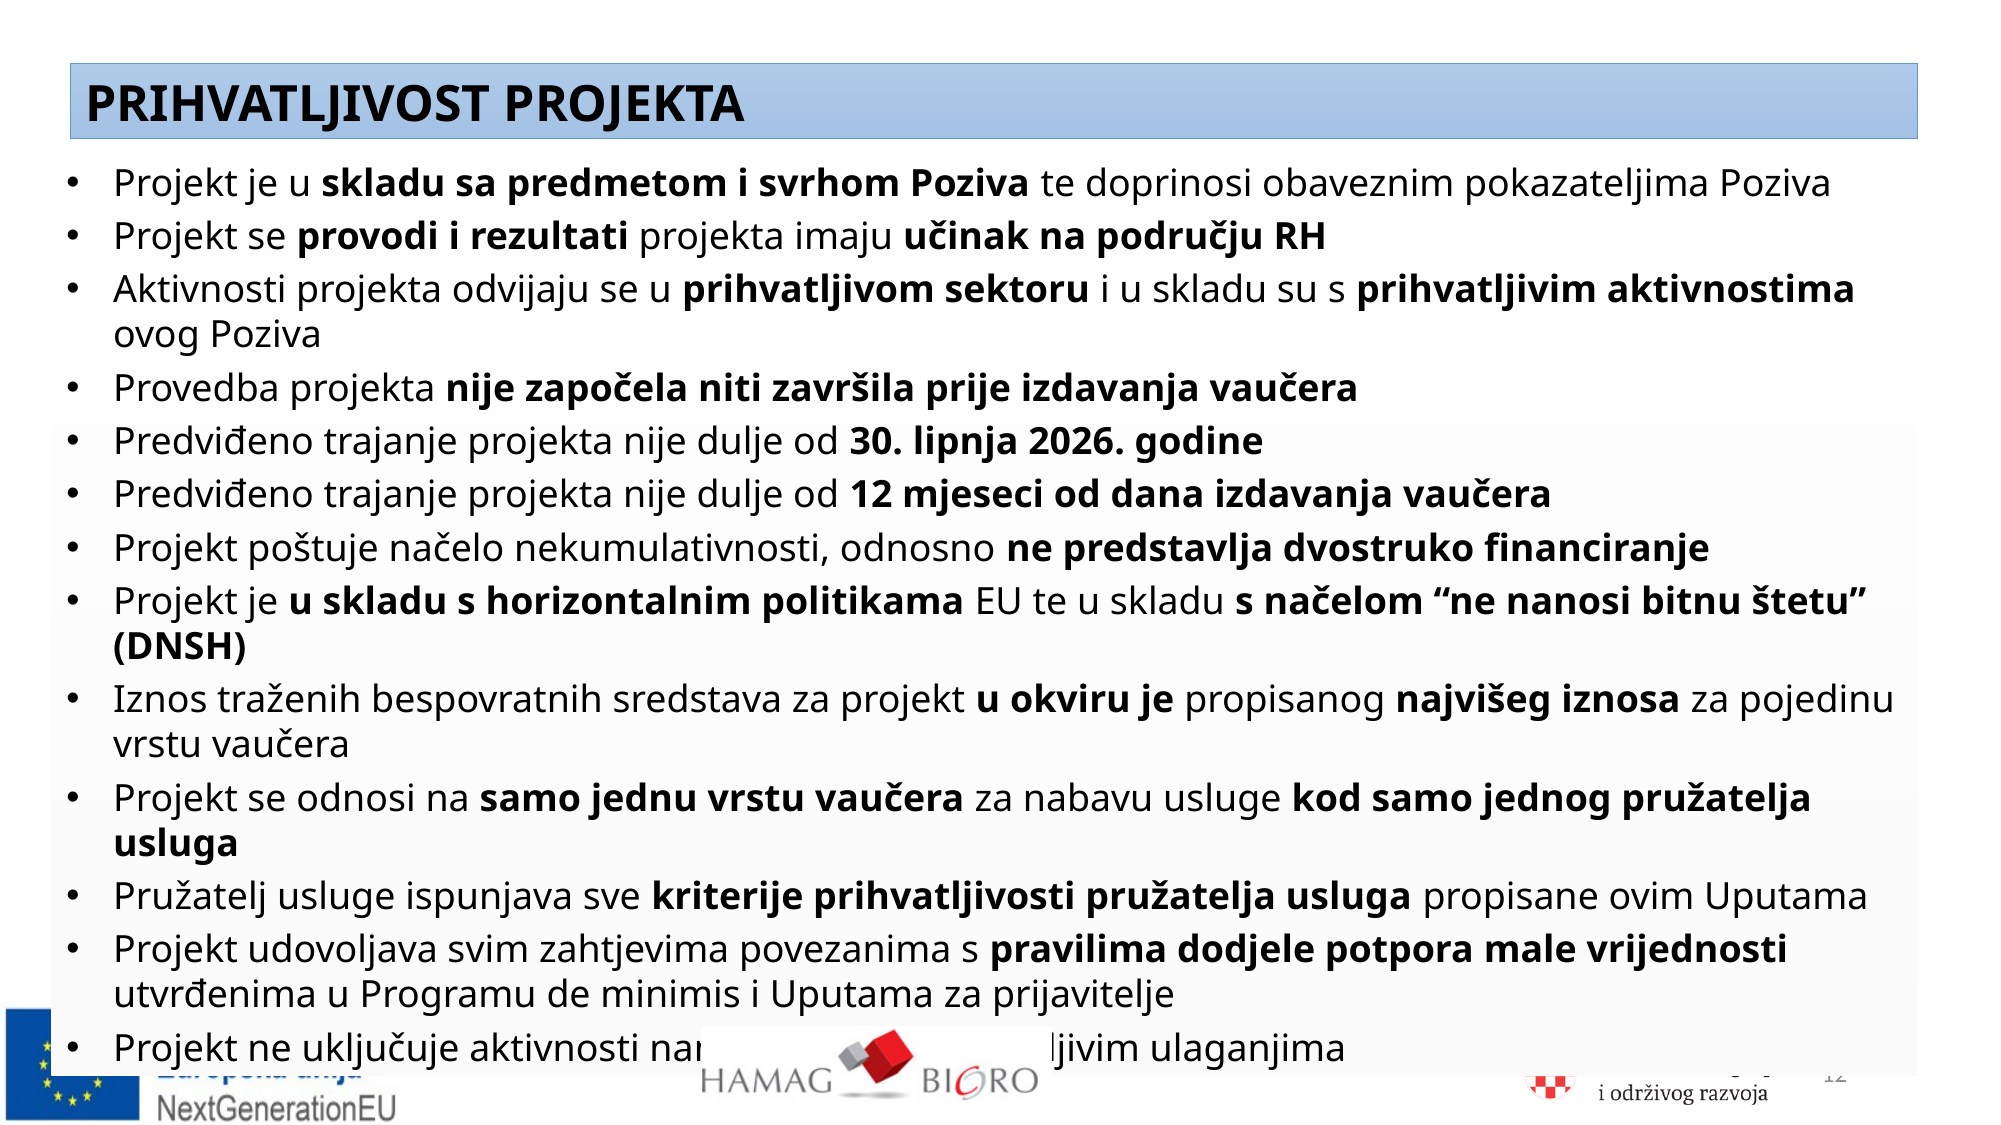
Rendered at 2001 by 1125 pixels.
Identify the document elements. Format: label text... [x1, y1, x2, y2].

picture [0, 1002, 420, 1125]
slide_number 12 [1412, 1076, 1863, 1103]
picture [701, 1026, 1052, 1105]
text_box Projekt je u skladu sa predmetom i svrhom Poziva te doprinosi obaveznim pokazateljima Poziva Projekt se provodi i rezultati projekta imaju učinak na području RH Aktivnosti projekta odvijaju se u prihvatljivom sektoru i u skladu su s prihvatljivim aktivnostima ovog Poziva Provedba projekta nije započela niti završila prije izdavanja vaučera Predviđeno trajanje projekta nije dulje od 30. lipnja 2026. godine Predviđeno trajanje projekta nije dulje od 12 mjeseci od dana izdavanja vaučera Projekt poštuje načelo nekumulativnosti, odnosno ne predstavlja dvostruko financiranje Projekt je u skladu s horizontalnim politikama EU te u skladu s načelom “ne nanosi bitnu štetu” (DNSH) Iznos traženih bespovratnih sredstava za projekt u okviru je propisanog najvišeg iznosa za pojedinu vrstu vaučera Projekt se odnosi na samo jednu vrstu vaučera za nabavu usluge kod samo jednog pružatelja usluga Pružatelj usluge ispunjava sve kriterije prihvatljivosti pružatelja usluga propisane ovim Uputama Projekt udovoljava svim zahtjevima povezanima s pravilima dodjele potpora male vrijednosti utvrđenima u Programu de minimis i Uputama za prijavitelje Projekt ne uključuje aktivnosti namijenjene neprihvatljivim ulaganjima [51, 151, 1918, 1076]
text_box PRIHVATLJIVOST PROJEKTA [70, 63, 1918, 139]
